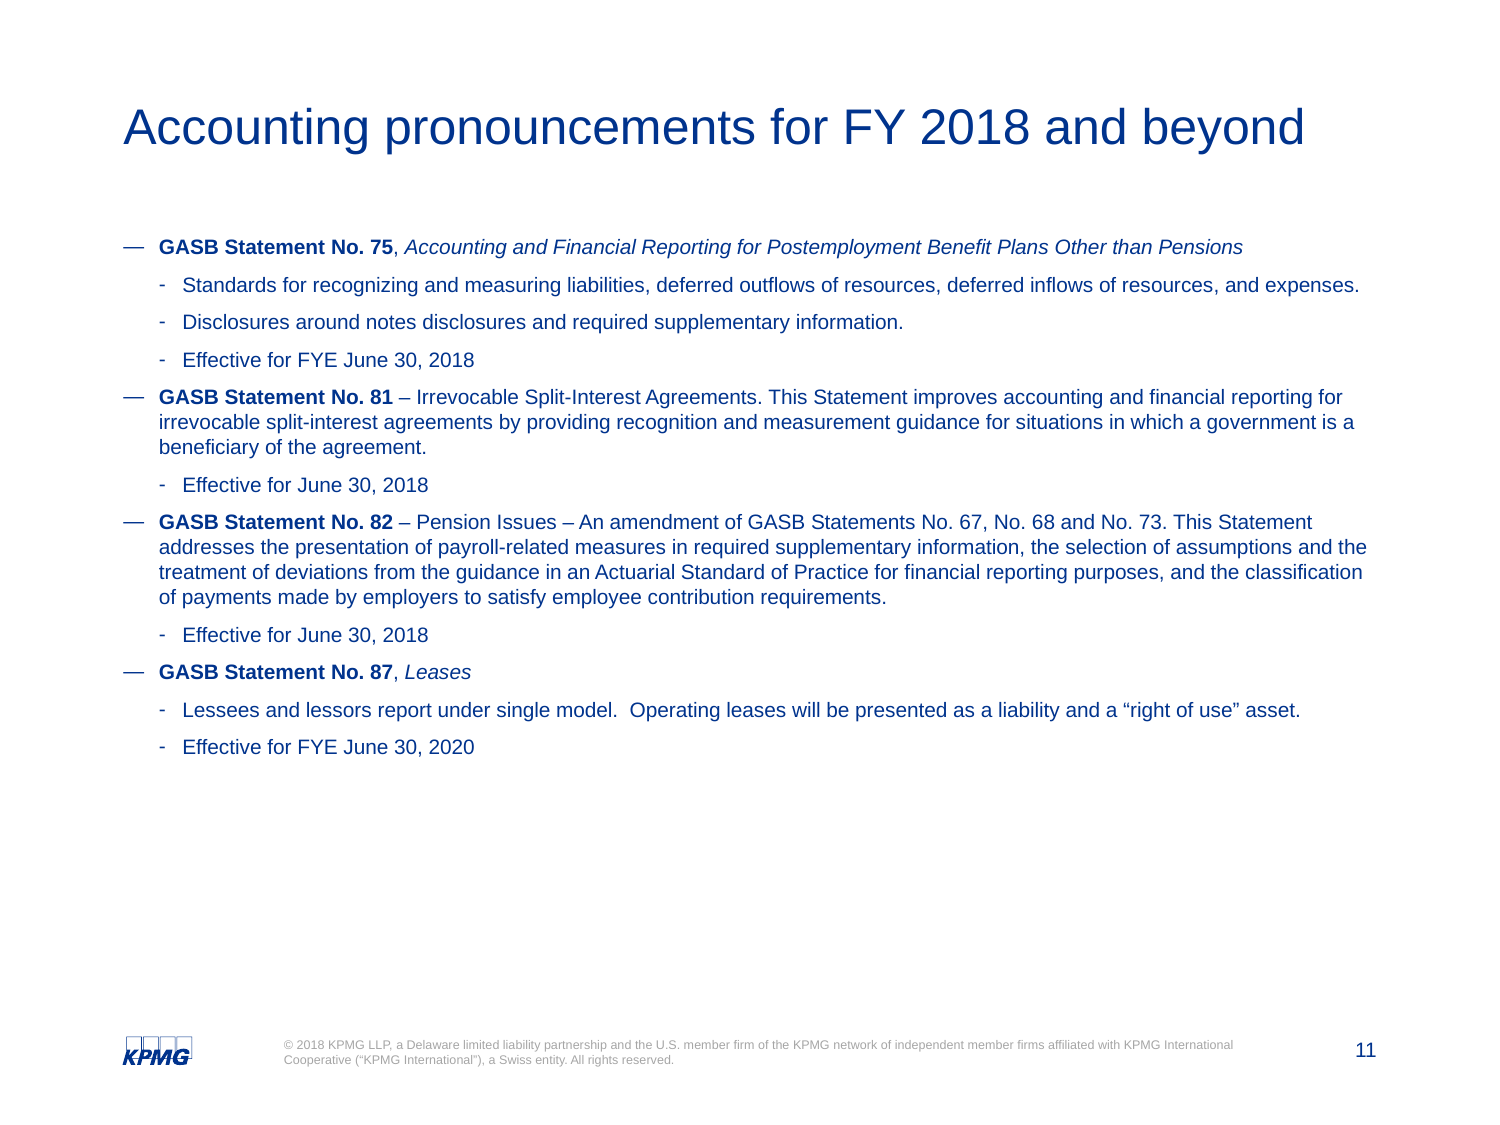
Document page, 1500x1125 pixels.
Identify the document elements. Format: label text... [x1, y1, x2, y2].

title Accounting pronouncements for FY 2018 and beyond [123, 111, 1377, 197]
list GASB Statement No. 75, Accounting and Financial Reporting for Postemployment Benefit Plans Other than Pensions Standards for recognizing and measuring liabilities, deferred outflows of resources, deferred inflows of resources, and expenses. Disclosures around notes disclosures and required supplementary information. Effective for FYE June 30, 2018 GASB Statement No. 81 – Irrevocable Split‑Interest Agreements. This Statement improves accounting and financial reporting for irrevocable split‑interest agreements by providing recognition and measurement guidance for situations in which a government is a beneficiary of the agreement. Effective for June 30, 2018 GASB Statement No. 82 – Pension Issues – An amendment of GASB Statements No. 67, No. 68 and No. 73. This Statement addresses the presentation of payroll‑related measures in required supplementary information, the selection of assumptions and the treatment of deviations from the guidance in an Actuarial Standard of Practice for financial reporting purposes, and the classification of payments made by employers to satisfy employee contribution requirements. Effective for June 30, 2018 GASB Statement No. 87, Leases Lessees and lessors report under single model. Operating leases will be presented as a liability and a “right of use” asset. Effective for FYE June 30, 2020 [123, 234, 1377, 988]
